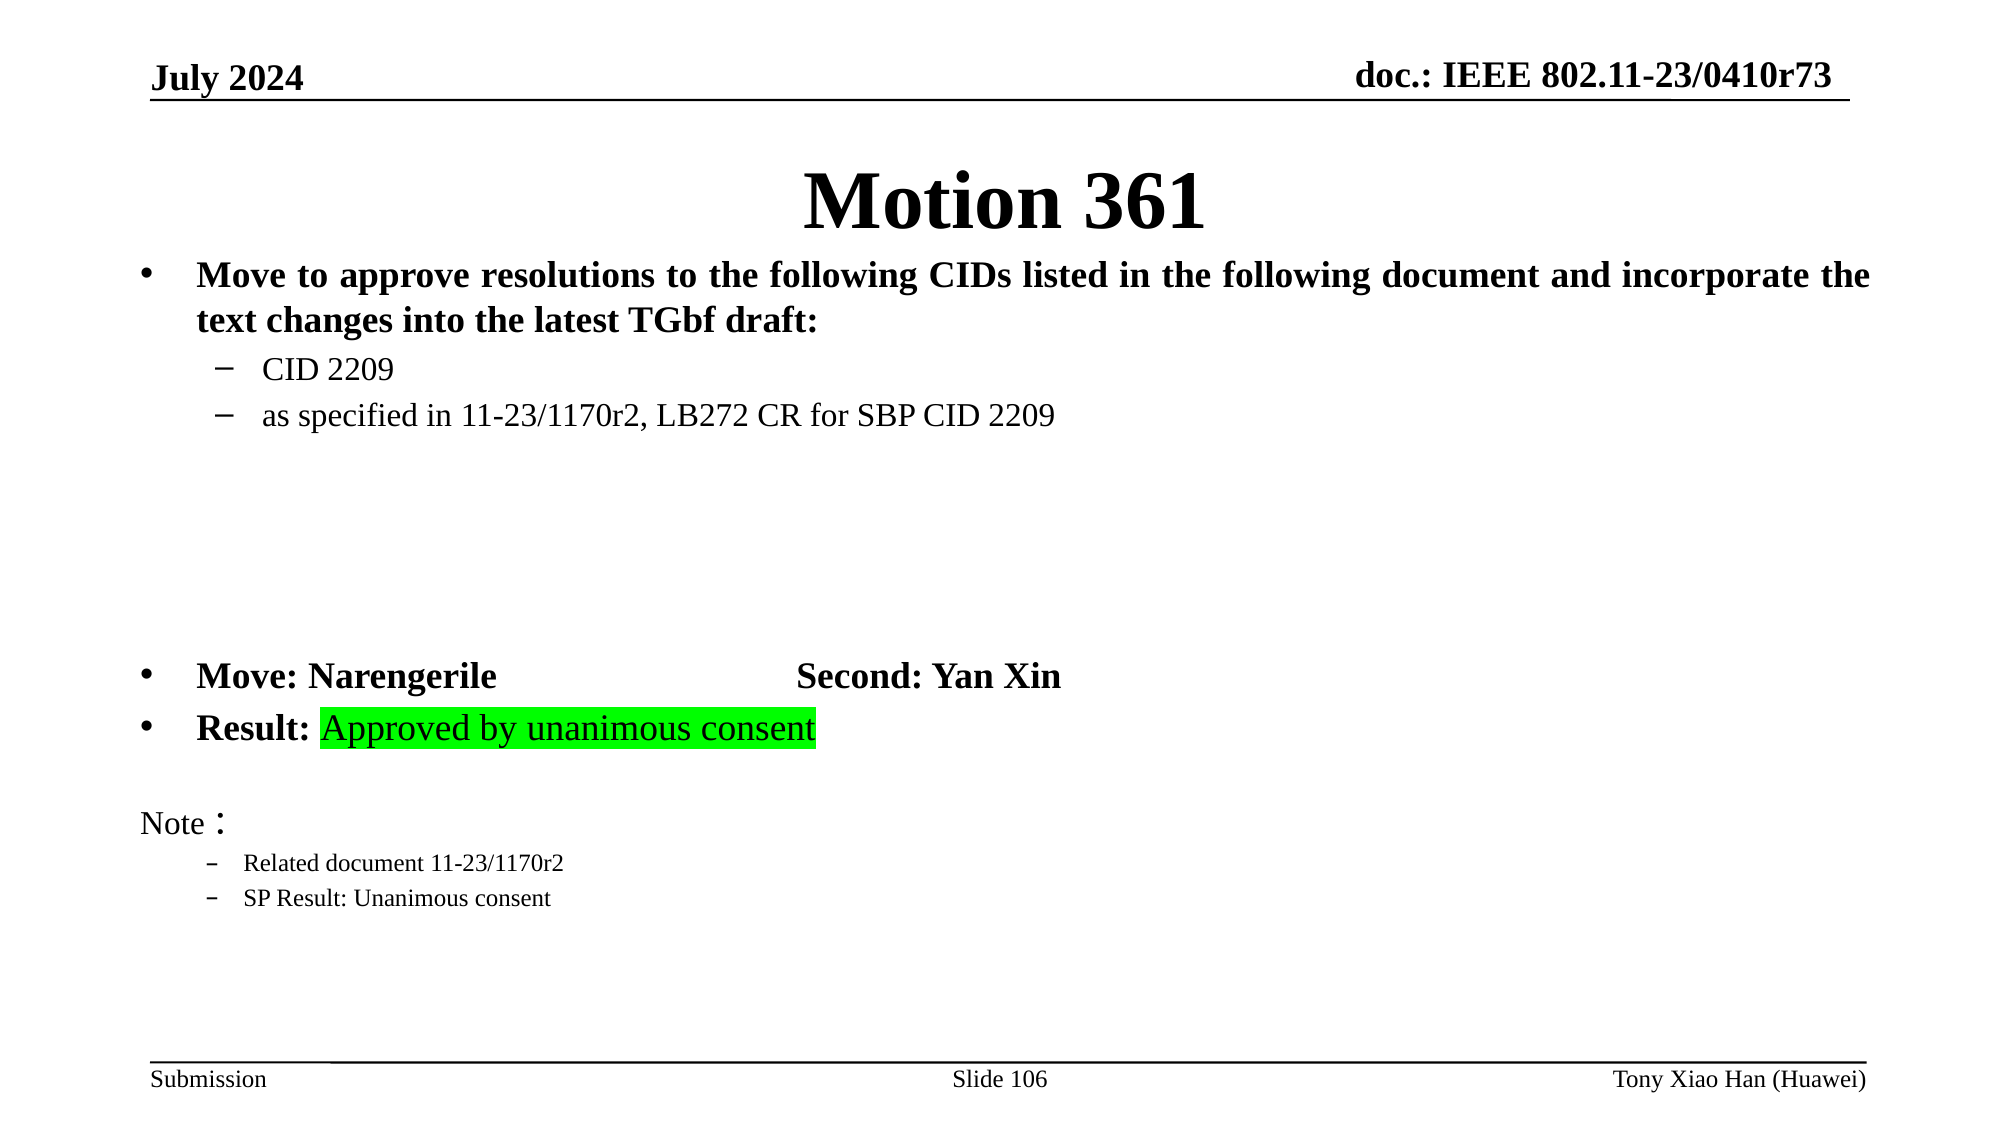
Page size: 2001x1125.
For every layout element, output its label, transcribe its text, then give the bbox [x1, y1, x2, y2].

text_box Motion 361 [368, 137, 1644, 212]
text_box Move to approve resolutions to the following CIDs listed in the following document and incorporate the text changes into the latest TGbf draft: CID 2209 as specified in 11-23/1170r2, LB272 CR for SBP CID 2209 Move: Narengerile Second: Yan Xin Result: Approved by unanimous consent Note： Related document 11-23/1170r2 SP Result: Unanimous consent [125, 212, 1888, 900]
